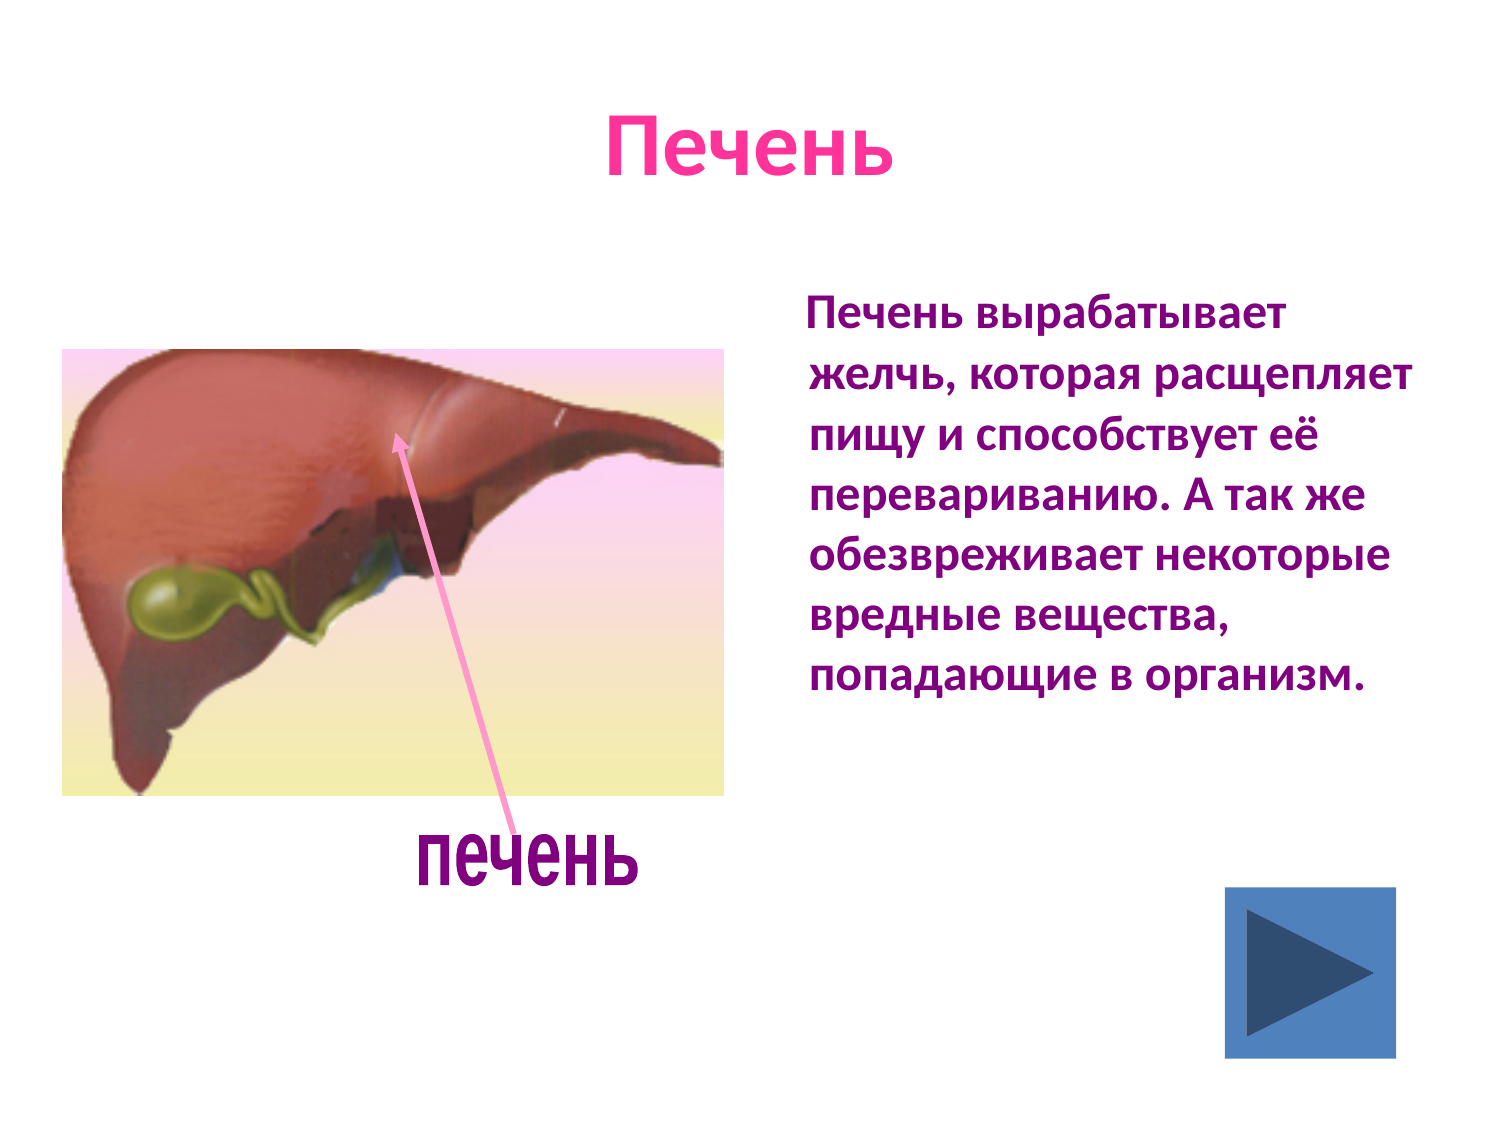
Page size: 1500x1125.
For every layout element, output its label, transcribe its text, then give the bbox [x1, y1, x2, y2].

title Печень [75, 45, 1425, 233]
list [62, 349, 725, 797]
text_box [1224, 887, 1397, 1059]
list Печень вырабатывает желчь, которая расщепляет пищу и способствует её перевариванию. А так же обезвреживает некоторые вредные вещества, попадающие в организм. [737, 262, 1447, 988]
